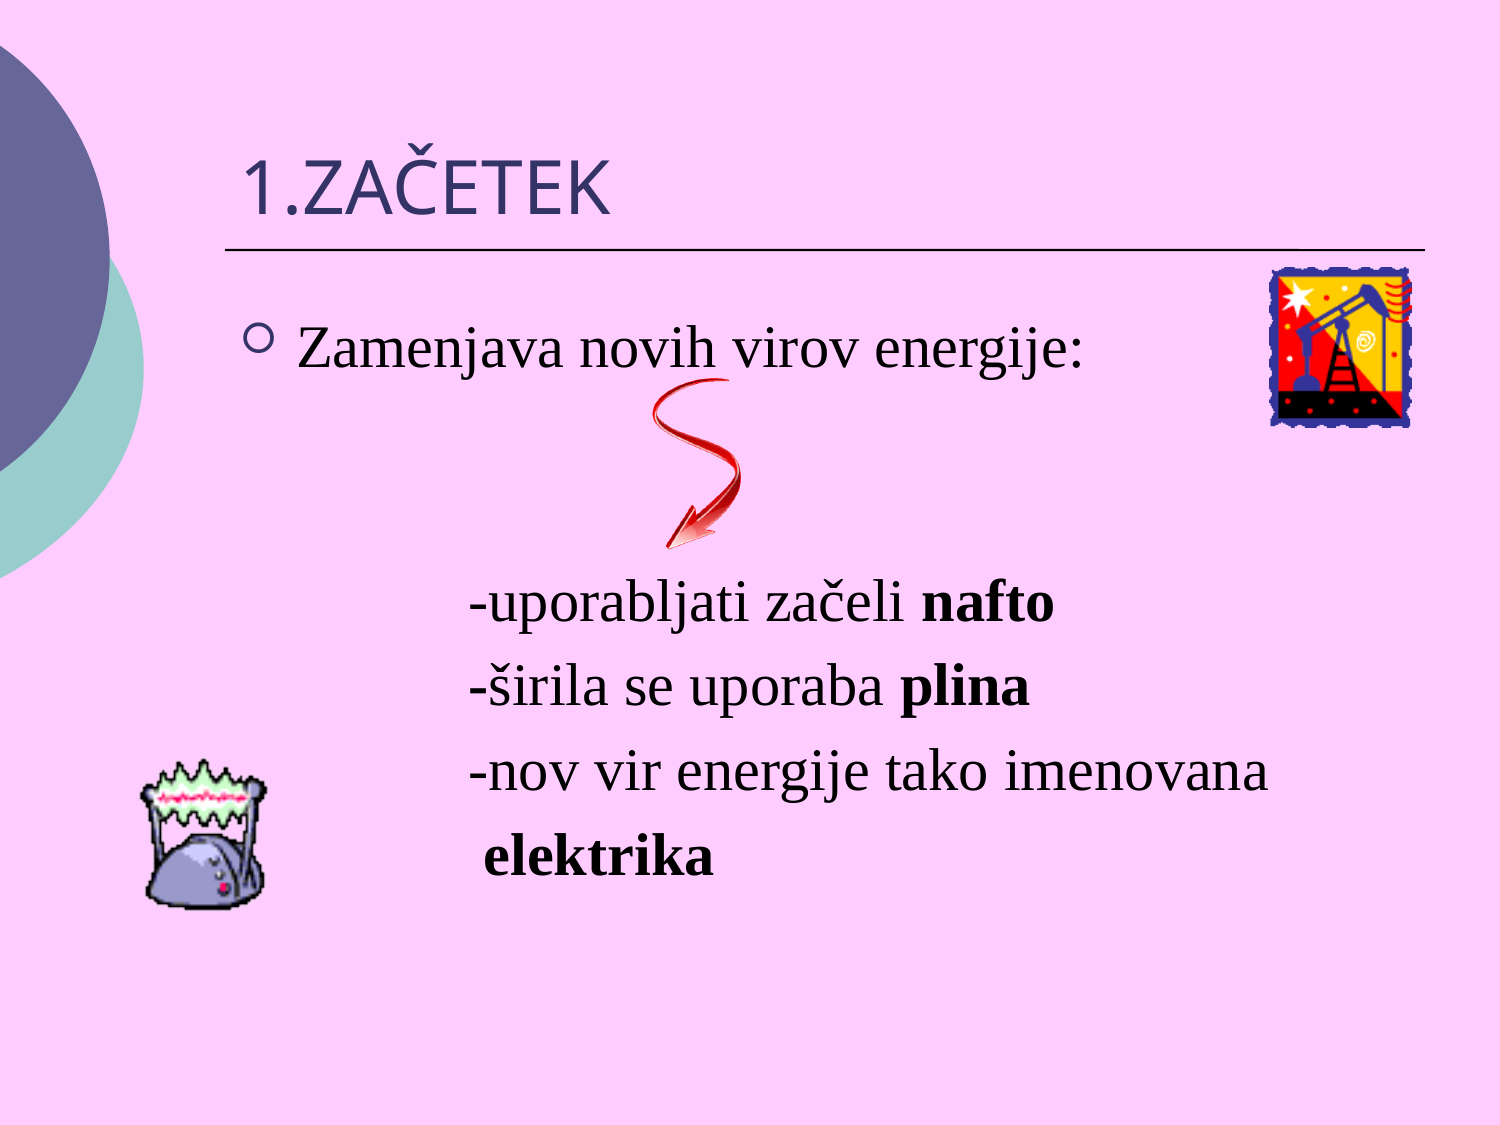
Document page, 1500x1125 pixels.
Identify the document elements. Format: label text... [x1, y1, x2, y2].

picture [135, 751, 274, 917]
list Zamenjava novih virov energije: -uporabljati začeli nafto -širila se uporaba plina -nov vir energije tako imenovana elektrika [224, 299, 1425, 975]
picture [1269, 267, 1412, 429]
title 1.ZAČETEK [224, 49, 1425, 237]
picture [608, 373, 786, 551]
